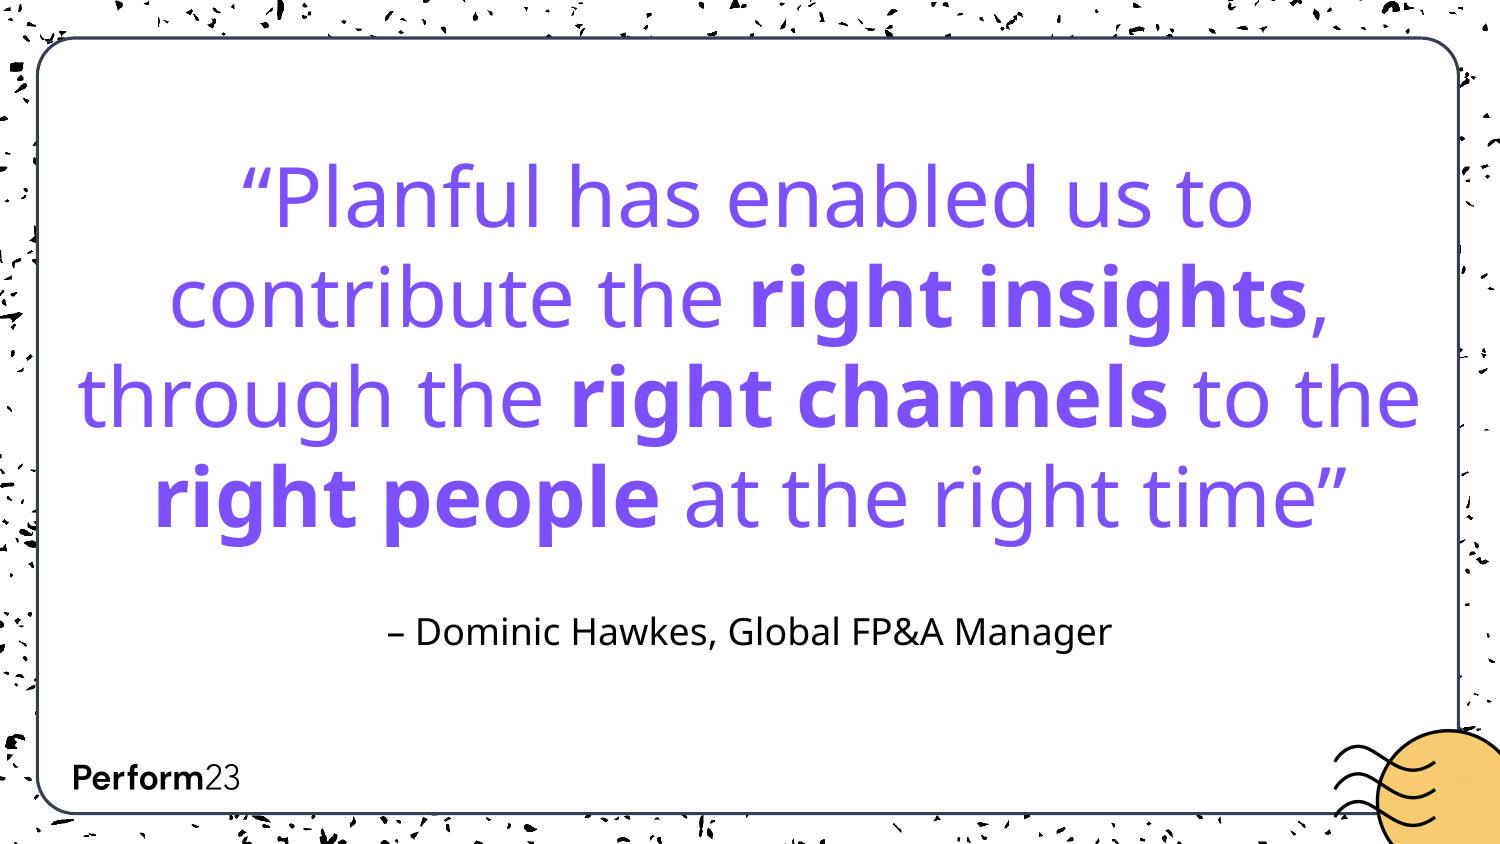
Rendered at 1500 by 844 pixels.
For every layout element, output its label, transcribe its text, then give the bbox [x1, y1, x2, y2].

list – Dominic Hawkes, Global FP&A Manager [51, 586, 1449, 767]
picture [0, 0, 1500, 844]
title “Planful has enabled us to contribute the right insights, through the right channels to the right people at the right time” [51, 87, 1449, 560]
